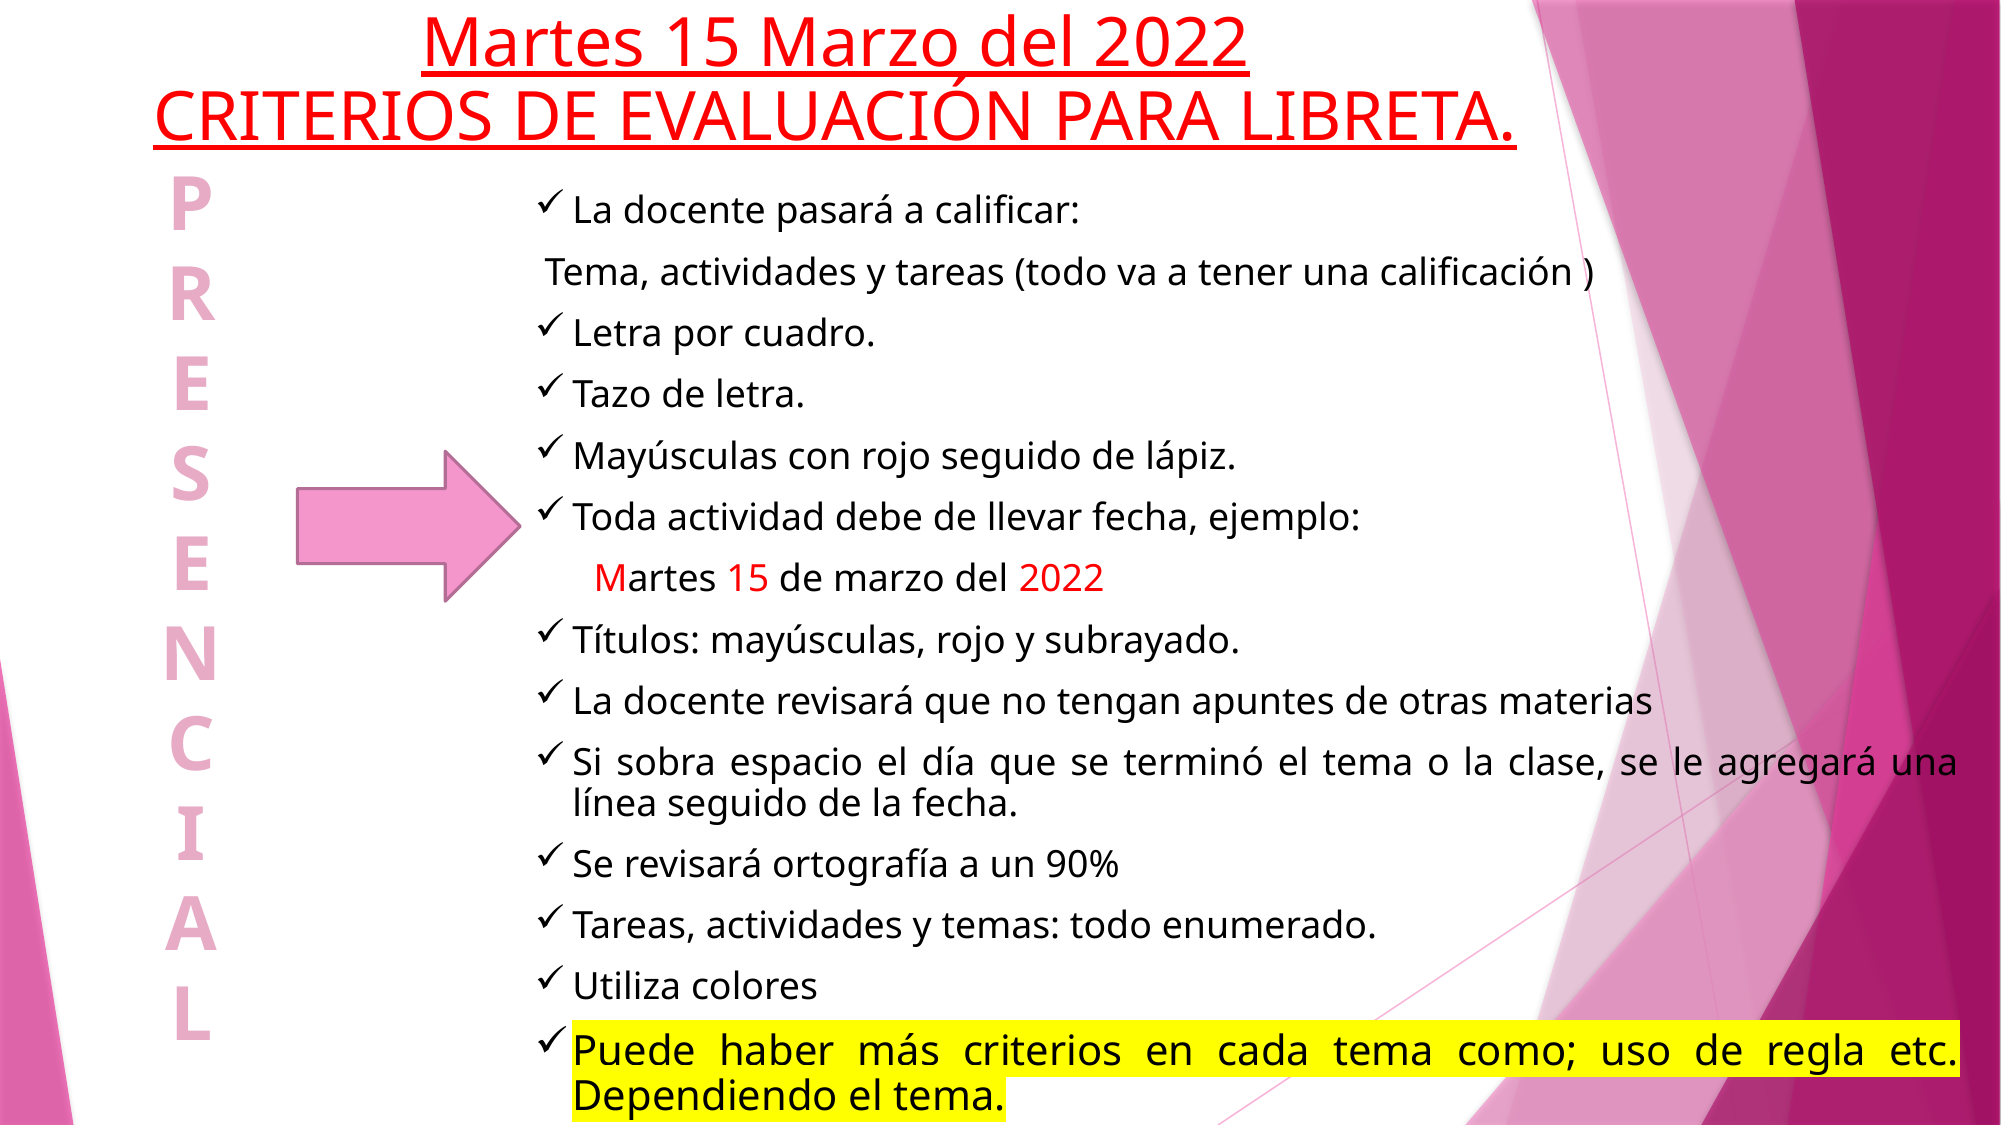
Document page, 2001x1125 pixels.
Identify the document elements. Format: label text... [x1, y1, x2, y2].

text_box La docente pasará a calificar: Tema, actividades y tareas (todo va a tener una calificación ) Letra por cuadro. Tazo de letra. Mayúsculas con rojo seguido de lápiz. Toda actividad debe de llevar fecha, ejemplo: Martes 15 de marzo del 2022 Títulos: mayúsculas, rojo y subrayado. La docente revisará que no tengan apuntes de otras materias Si sobra espacio el día que se terminó el tema o la clase, se le agregará una línea seguido de la fecha. Se revisará ortografía a un 90% Tareas, actividades y temas: todo enumerado. Utiliza colores Puede haber más criterios en cada tema como; uso de regla etc. Dependiendo el tema. [520, 184, 1975, 1019]
text_box Martes 15 Marzo del 2022 CRITERIOS DE EVALUACIÓN PARA LIBRETA. [91, 0, 1580, 217]
text_box P R E S E N C I A L [145, 147, 237, 1125]
text_box [295, 449, 522, 603]
